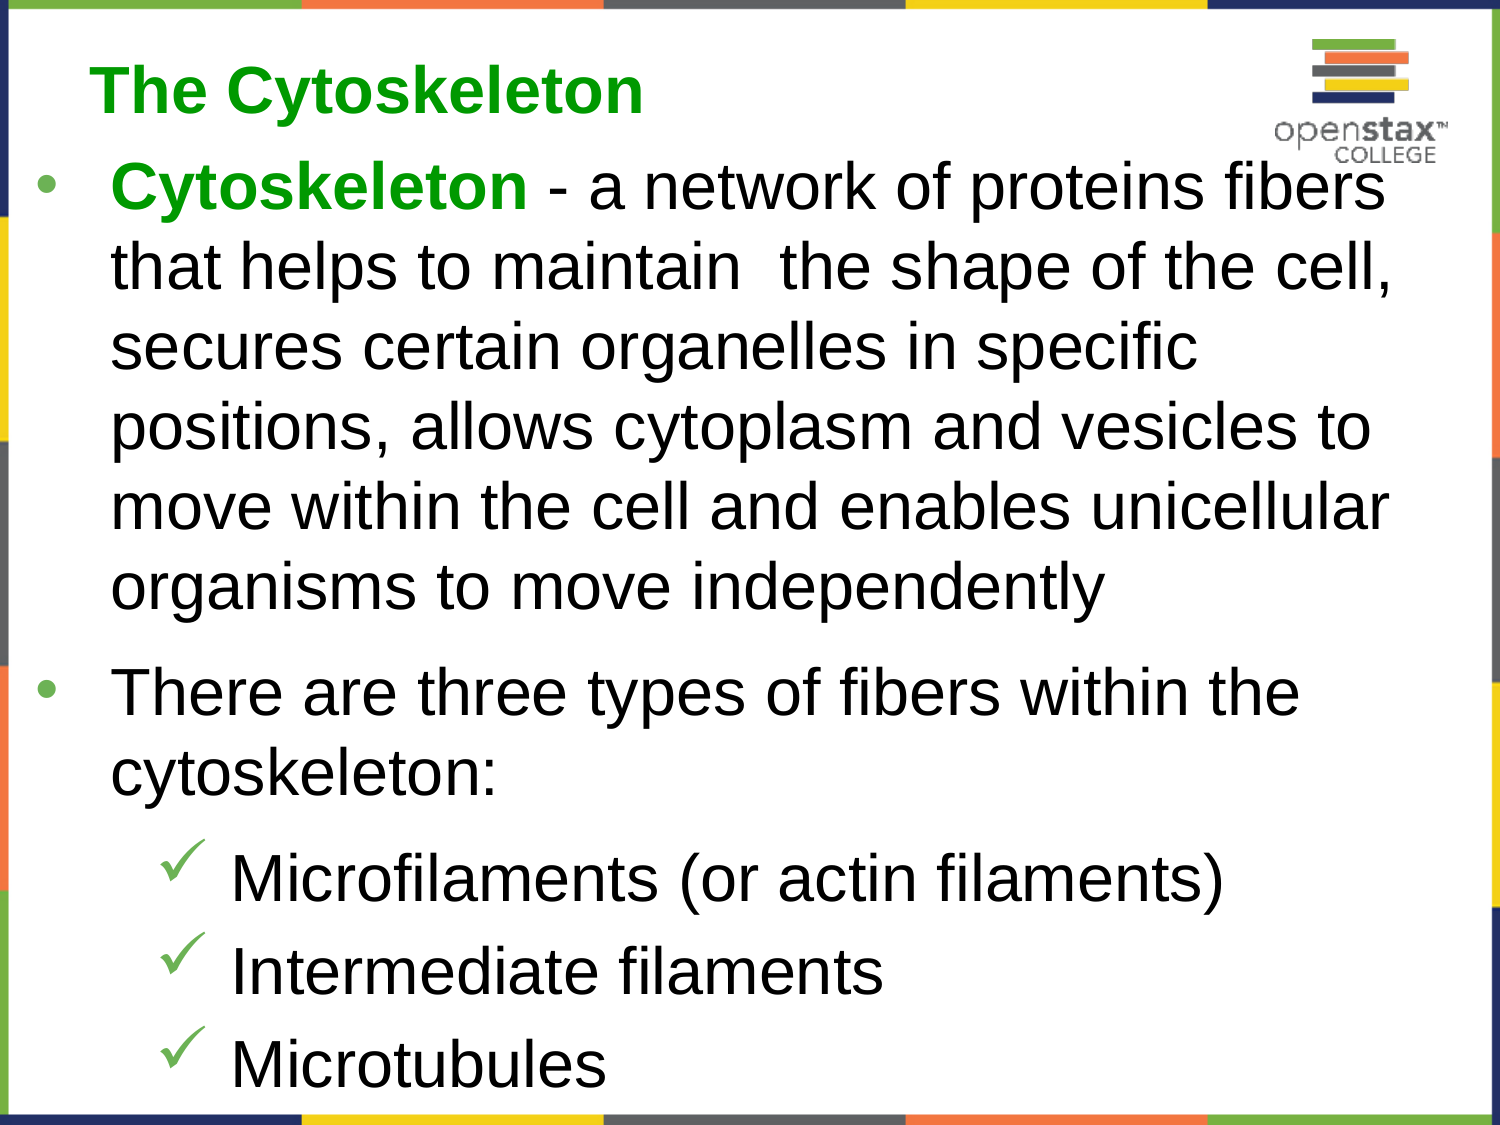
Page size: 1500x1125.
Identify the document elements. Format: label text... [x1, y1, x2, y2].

text_box The Cytoskeleton [74, 39, 1233, 135]
picture [0, 0, 1500, 1125]
list Cytoskeleton - a network of proteins fibers that helps to maintain the shape of the cell, secures certain organelles in specific positions, allows cytoplasm and vesicles to move within the cell and enables unicellular organisms to move independently There are three types of fibers within the cytoskeleton: Microfilaments (or actin filaments) Intermediate filaments Microtubules [20, 135, 1483, 1110]
